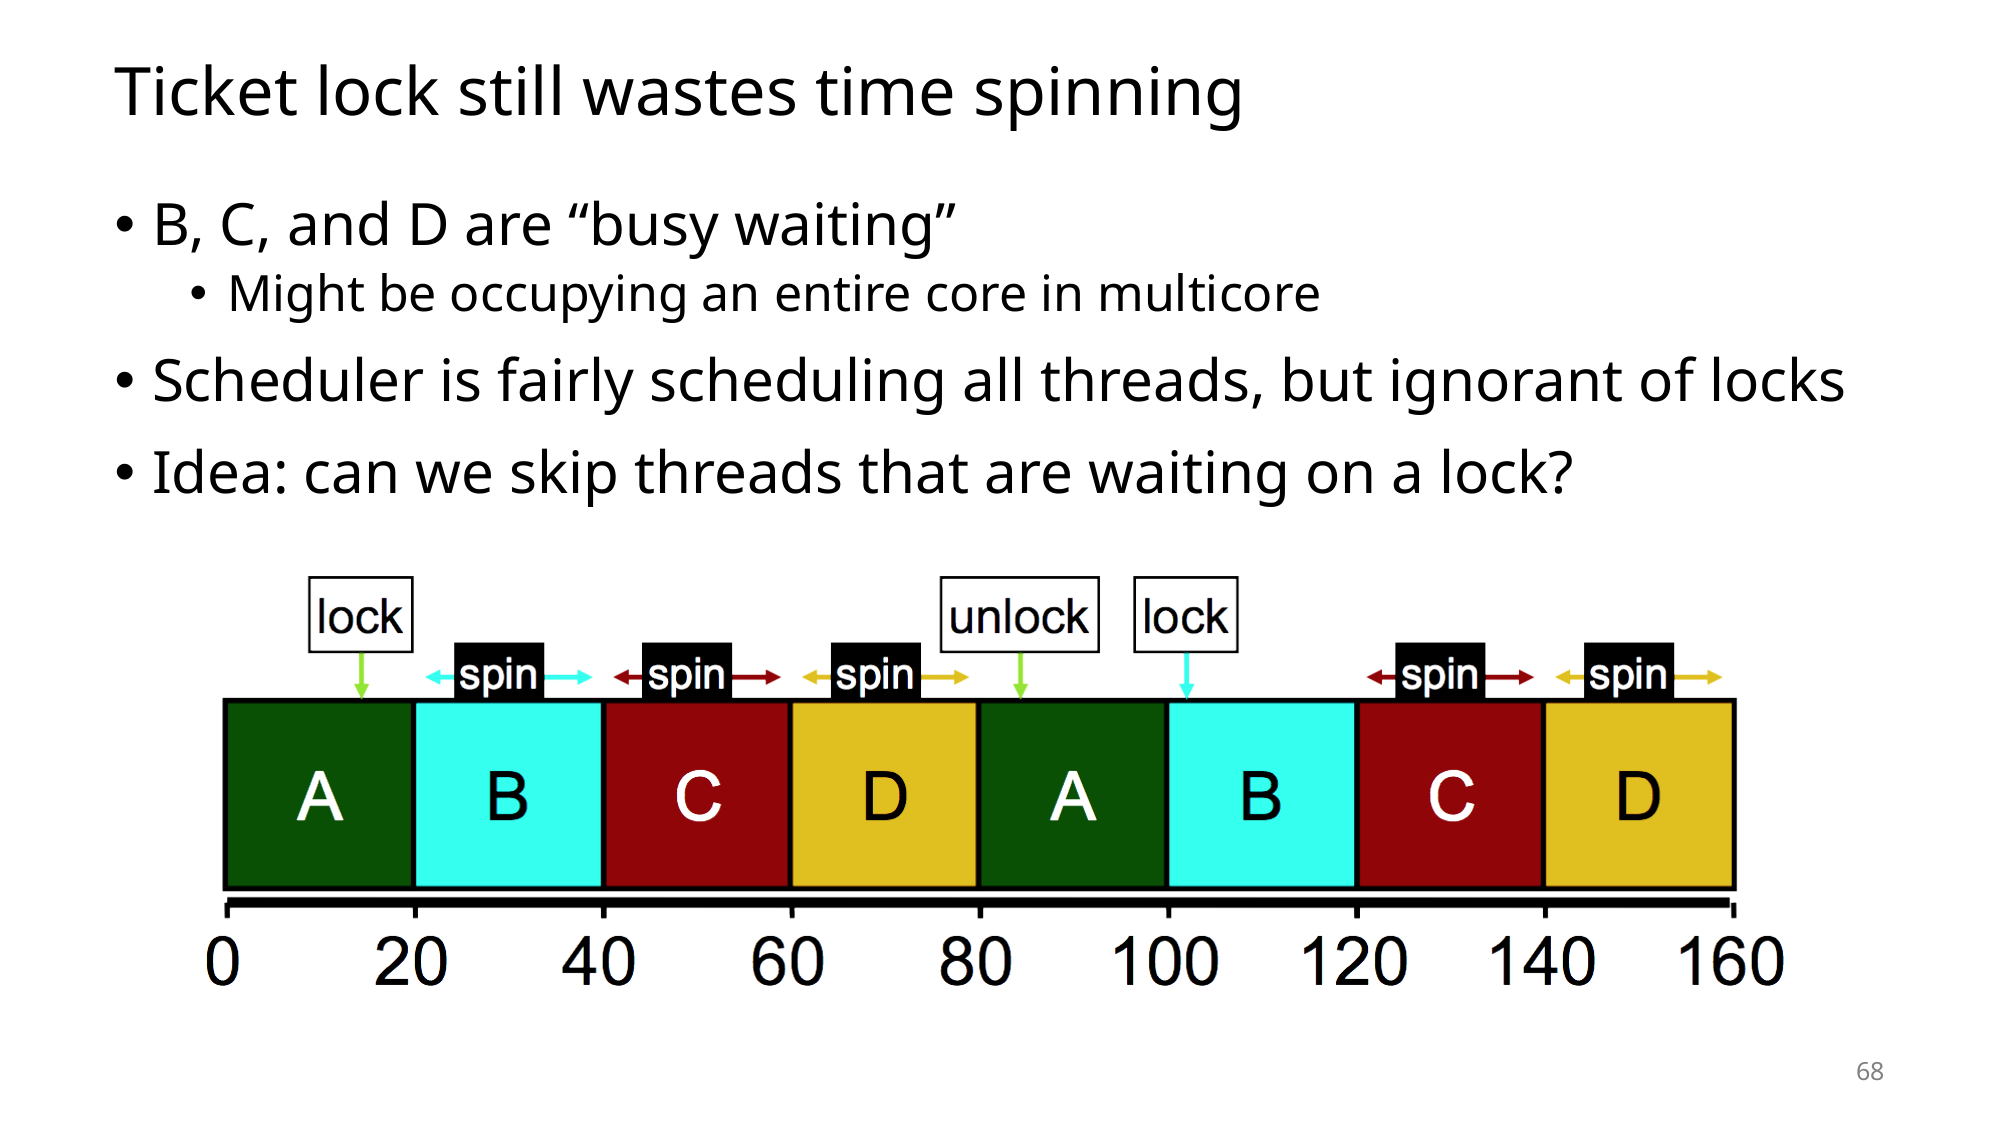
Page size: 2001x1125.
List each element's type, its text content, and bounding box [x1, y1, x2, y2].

title Ticket lock still wastes time spinning [99, 37, 1900, 150]
picture [197, 568, 1802, 992]
list B, C, and D are “busy waiting” Might be occupying an entire core in multicore Scheduler is fairly scheduling all threads, but ignorant of locks Idea: can we skip threads that are waiting on a lock? [99, 187, 1900, 1013]
slide_number 68 [1749, 1042, 1900, 1103]
